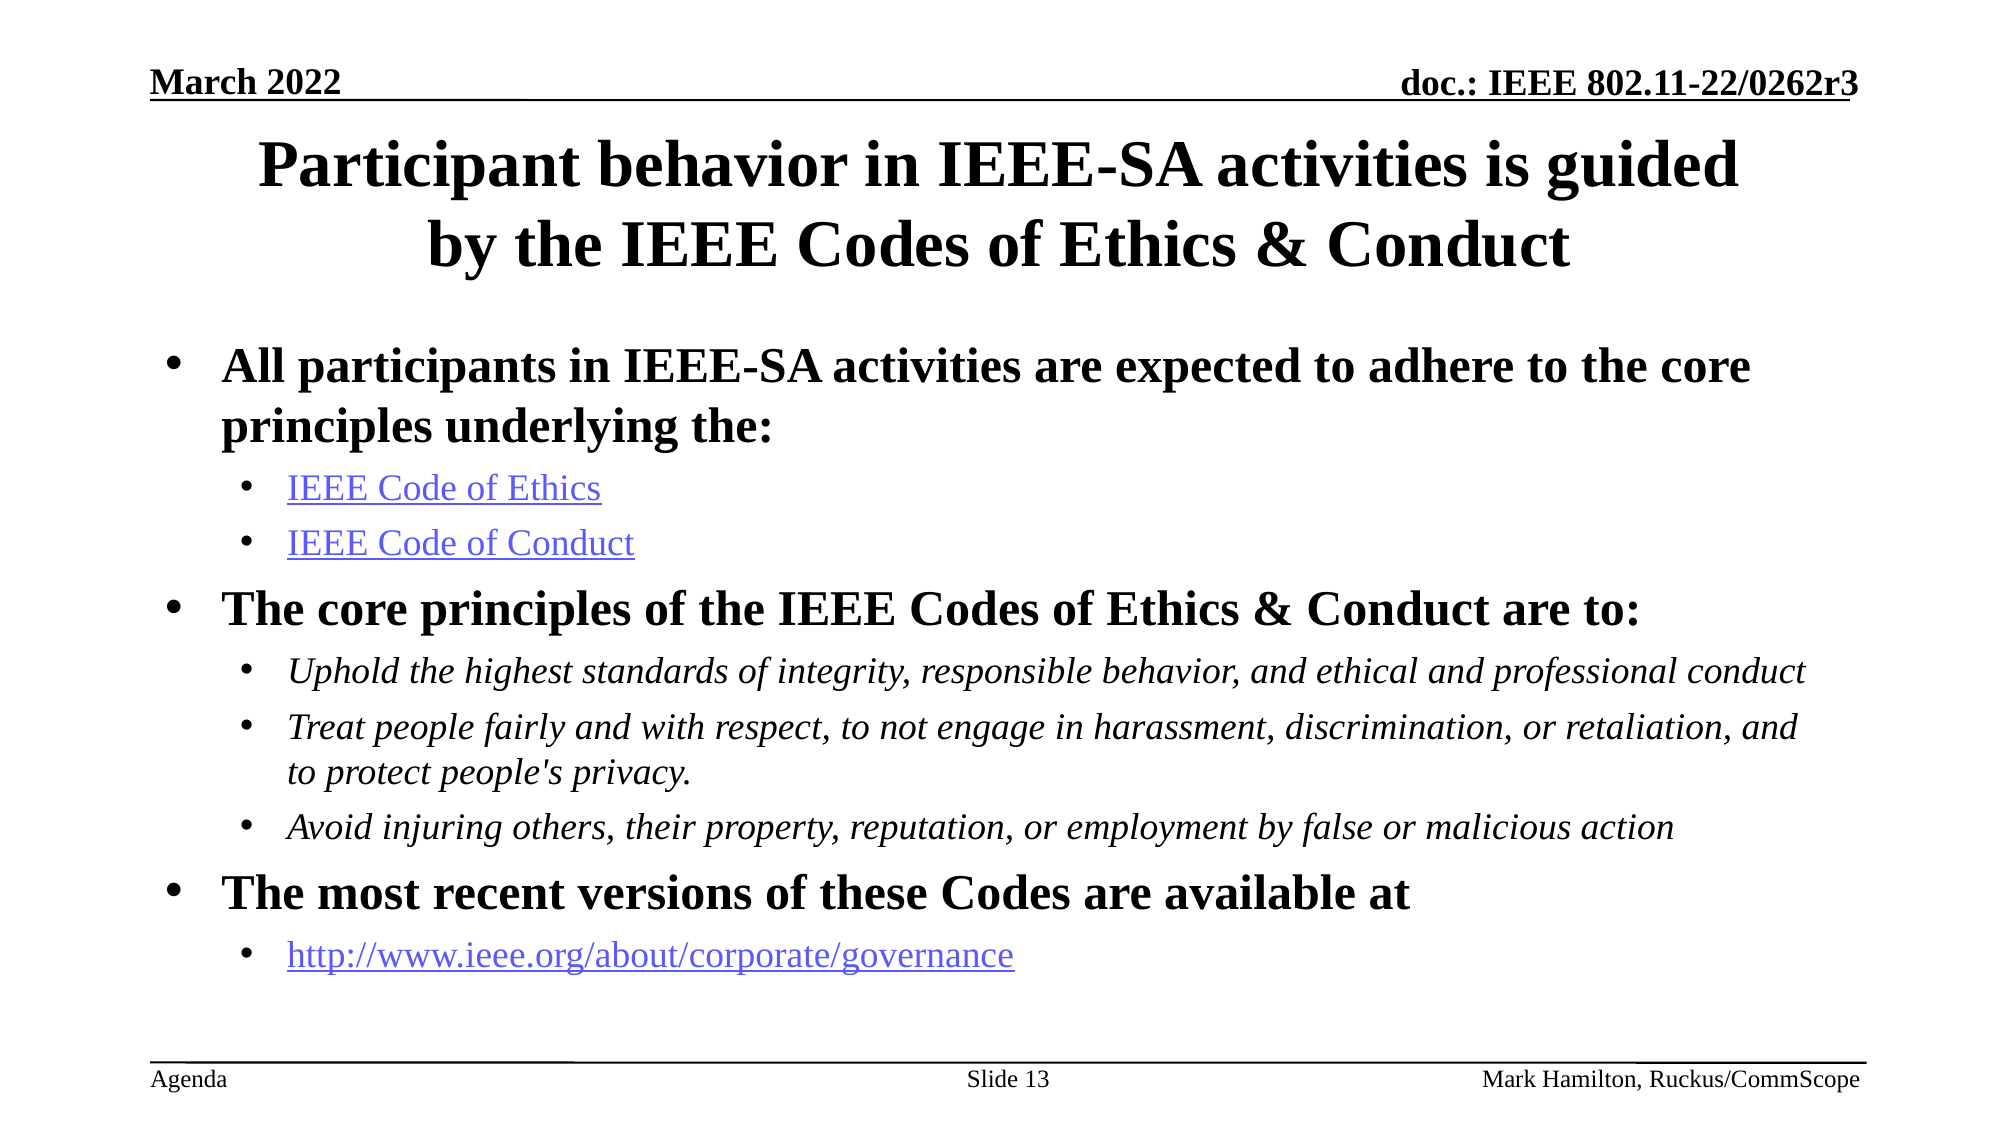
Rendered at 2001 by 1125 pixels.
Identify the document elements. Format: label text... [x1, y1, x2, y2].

list All participants in IEEE-SA activities are expected to adhere to the core principles underlying the: IEEE Code of Ethics IEEE Code of Conduct The core principles of the IEEE Codes of Ethics & Conduct are to: Uphold the highest standards of integrity, responsible behavior, and ethical and professional conduct Treat people fairly and with respect, to not engage in harassment, discrimination, or retaliation, and to protect people's privacy. Avoid injuring others, their property, reputation, or employment by false or malicious action The most recent versions of these Codes are available at http://www.ieee.org/about/corporate/governance [149, 324, 1850, 1000]
slide_number Slide 13 [950, 1061, 1067, 1123]
title Participant behavior in IEEE-SA activities is guided by the IEEE Codes of Ethics & Conduct [149, 112, 1850, 288]
